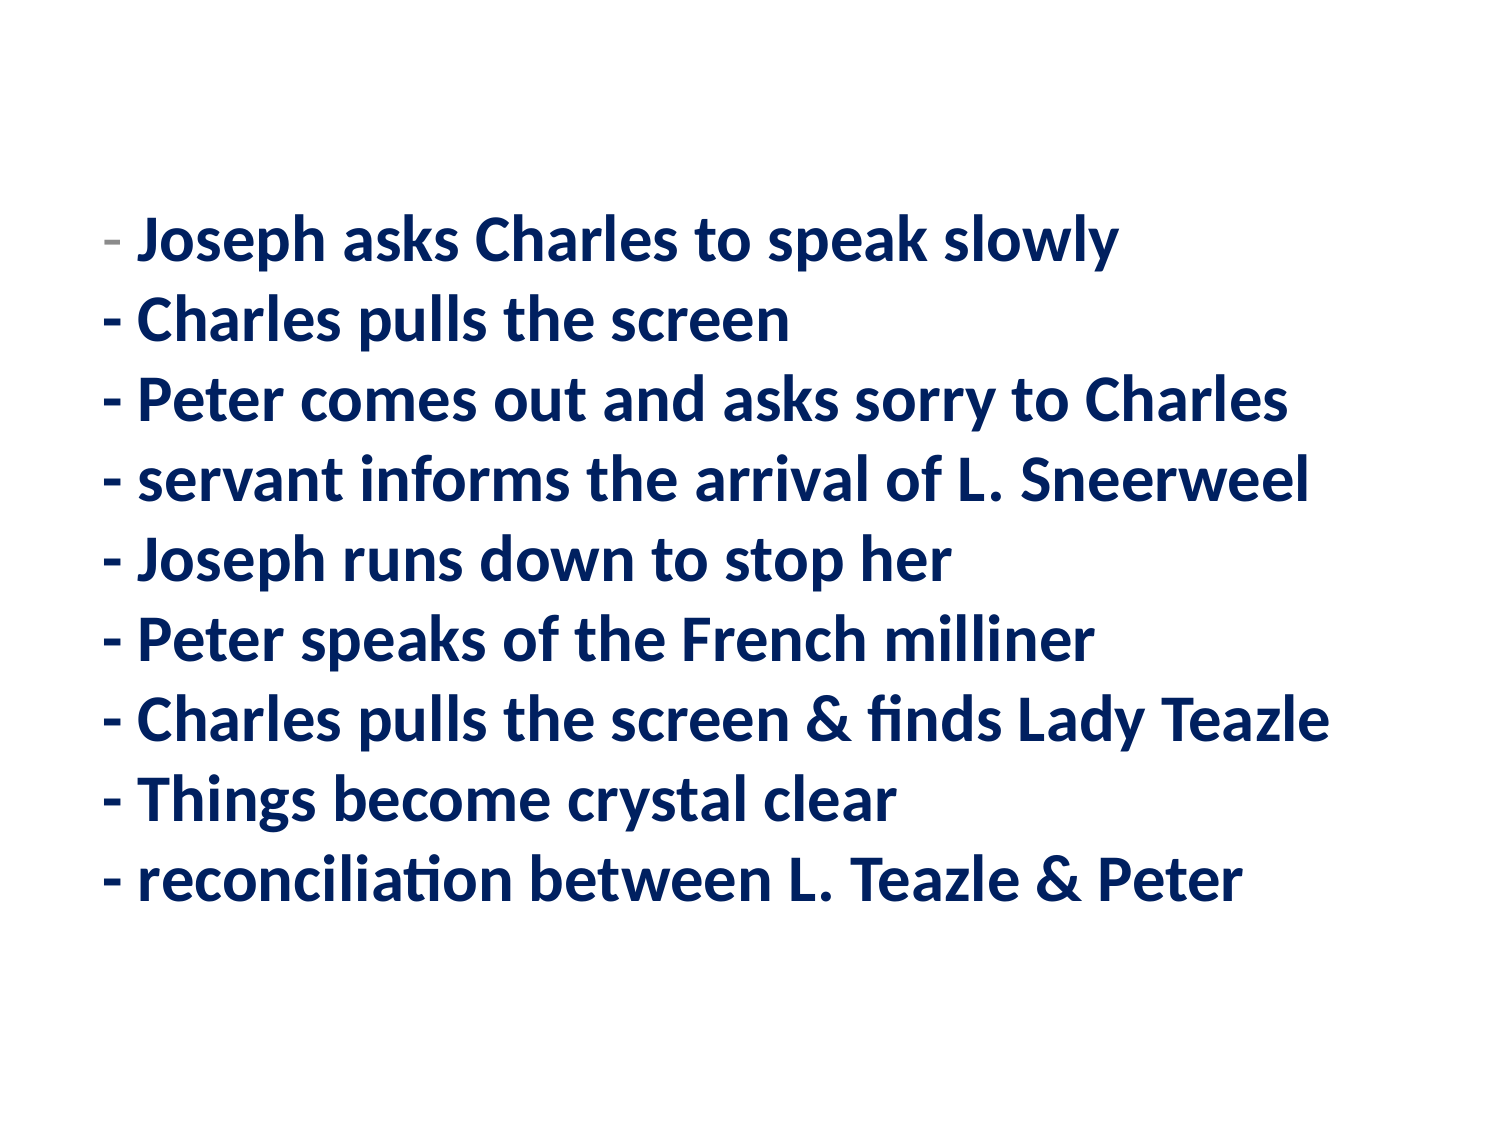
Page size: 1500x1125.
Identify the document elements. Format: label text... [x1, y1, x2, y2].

subtitle - Joseph asks Charles to speak slowly - Charles pulls the screen - Peter comes out and asks sorry to Charles - servant informs the arrival of L. Sneerweel - Joseph runs down to stop her - Peter speaks of the French milliner - Charles pulls the screen & finds Lady Teazle - Things become crystal clear - reconciliation between L. Teazle & Peter [87, 187, 1425, 1025]
